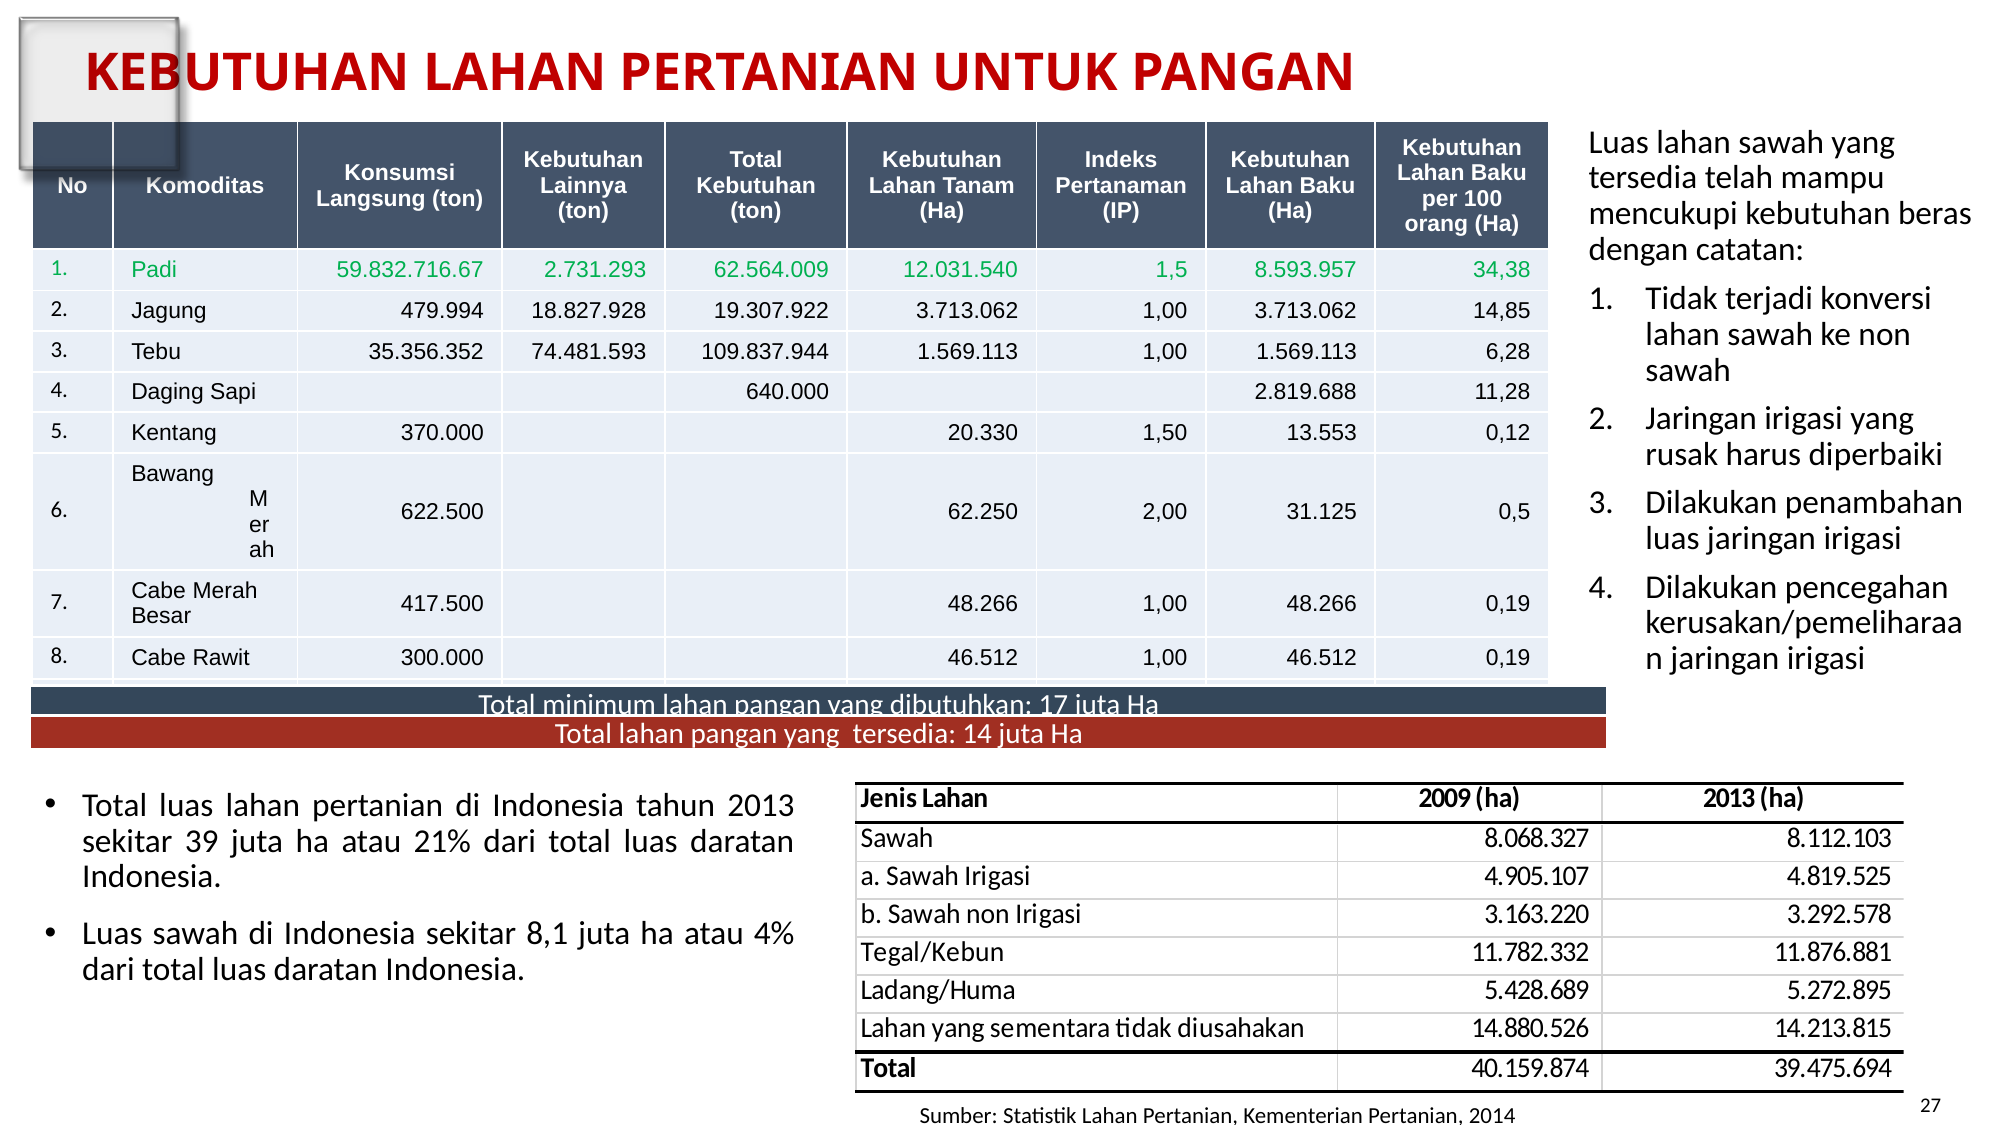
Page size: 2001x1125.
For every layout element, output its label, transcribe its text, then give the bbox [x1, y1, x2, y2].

table_cell 74.481.593 [503, 332, 664, 371]
table_cell [503, 413, 664, 452]
table_cell 0,12 [1376, 413, 1548, 452]
table_cell 9. [33, 680, 112, 684]
table_cell [1037, 373, 1205, 411]
table_cell 0,5 [1376, 454, 1548, 569]
table_cell 1,50 [1037, 413, 1205, 452]
table_cell [298, 680, 501, 684]
table_cell Buah-Buahan [114, 680, 297, 684]
table_cell 2.731.293 [503, 250, 664, 290]
table_cell 1.569.113 [848, 332, 1036, 371]
table_cell [848, 680, 1036, 684]
table_cell 1,5 [1037, 250, 1205, 290]
table_cell 640.000 [666, 373, 846, 411]
table_cell 4. [33, 373, 112, 411]
table_cell 622.500 [298, 454, 501, 569]
table_cell [666, 638, 846, 678]
table_cell Bawang Merah [114, 454, 297, 569]
text_box Sumber: Statistik Lahan Pertanian, Kementerian Pertanian, 2014 [912, 1092, 1946, 1125]
table_cell 417.500 [298, 571, 501, 636]
table_cell 19.307.922 [666, 291, 846, 330]
table_cell 109.837.944 [666, 332, 846, 371]
table_cell 600.000 [1207, 680, 1374, 684]
table_cell 2.819.688 [1207, 373, 1374, 411]
table_header Kebutuhan Lainnya (ton) [503, 122, 664, 248]
table_cell 6,28 [1376, 332, 1548, 371]
table_cell [666, 413, 846, 452]
table_cell 3. [33, 332, 112, 371]
table_cell [848, 373, 1036, 411]
table_cell 300.000 [298, 638, 501, 678]
table_cell 2,4 [1376, 680, 1548, 684]
table_cell 3.713.062 [1207, 291, 1374, 330]
table_cell [503, 680, 664, 684]
table_cell 59.832.716.67 [298, 250, 501, 290]
table_cell Kentang [114, 413, 297, 452]
table_cell 479.994 [298, 291, 501, 330]
table_cell [503, 454, 664, 569]
table_cell 0,19 [1376, 638, 1548, 678]
table_cell 0,19 [1376, 571, 1548, 636]
table_cell 1.569.113 [1207, 332, 1374, 371]
table_cell 1,00 [1037, 571, 1205, 636]
table_cell Cabe Merah Besar [114, 571, 297, 636]
table_cell [503, 373, 664, 411]
table_cell 6. [33, 454, 112, 569]
table_cell Cabe Rawit [114, 638, 297, 678]
table_header Total Kebutuhan (ton) [666, 122, 846, 248]
table_cell 1,00 [1037, 291, 1205, 330]
table_header Komoditas [114, 122, 297, 248]
table_cell [666, 571, 846, 636]
table_cell 2,00 [1037, 454, 1205, 569]
text_box Luas lahan sawah yang tersedia telah mampu mencukupi kebutuhan beras dengan catatan: Tidak terjadi konversi lahan sawah ke non sawah Jaringan irigasi yang rusak harus diperbaiki Dilakukan penambahan luas jaringan irigasi Dilakukan pencegahan kerusakan/pemeliharaan jaringan irigasi [1573, 116, 1994, 409]
picture [0, 0, 218, 207]
table_header No [33, 207, 112, 248]
table_cell 1,00 [1037, 638, 1205, 678]
table_cell [666, 680, 846, 684]
table_header Indeks Pertanaman (IP) [1037, 122, 1205, 248]
table_cell 62.564.009 [666, 250, 846, 290]
table_cell 370.000 [298, 413, 501, 452]
table_cell Daging Sapi [114, 373, 297, 411]
table_cell 13.553 [1207, 413, 1374, 452]
table_cell 14,85 [1376, 291, 1548, 330]
table_cell 20.330 [848, 413, 1036, 452]
table_cell 8.593.957 [1207, 250, 1374, 290]
table_cell [503, 571, 664, 636]
table_cell 11,28 [1376, 373, 1548, 411]
table_cell 12.031.540 [848, 250, 1036, 290]
table_header Kebutuhan Lahan Baku (Ha) [1207, 122, 1374, 248]
text_box 27 [1906, 1064, 1994, 1125]
table_cell 62.250 [848, 454, 1036, 569]
table_cell 46.512 [848, 638, 1036, 678]
table_cell [298, 373, 501, 411]
table_cell 48.266 [1207, 571, 1374, 636]
table_header Kebutuhan Lahan Tanam (Ha) [848, 122, 1036, 248]
table_cell Padi [114, 250, 297, 290]
table_cell 1,00 [1037, 332, 1205, 371]
table_cell Tebu [114, 332, 297, 371]
table_cell 7. [33, 571, 112, 636]
table_cell 31.125 [1207, 454, 1374, 569]
table_header Konsumsi Langsung (ton) [298, 122, 501, 248]
title KEBUTUHAN LAHAN PERTANIAN UNTUK PANGAN [218, 26, 1906, 121]
table_cell 1. [33, 250, 112, 290]
text_box Total luas lahan pertanian di Indonesia tahun 2013 sekitar 39 juta ha atau 21% dari total luas daratan Indonesia. Luas sawah di Indonesia sekitar 8,1 juta ha atau 4% dari total luas daratan Indonesia. [29, 780, 811, 1015]
text_box Total minimum lahan pangan yang dibutuhkan: 17 juta Ha [28, 684, 1610, 714]
table_cell 35.356.352 [298, 332, 501, 371]
table_cell [666, 454, 846, 569]
table_cell 46.512 [1207, 638, 1374, 678]
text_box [855, 782, 1906, 1095]
table_cell 34,38 [1376, 250, 1548, 290]
text_box Total lahan pangan yang tersedia: 14 juta Ha [28, 714, 1610, 751]
table_cell [503, 638, 664, 678]
table_cell 5. [33, 413, 112, 452]
table_cell [1037, 680, 1205, 684]
table_cell Jagung [114, 291, 297, 330]
table_cell 48.266 [848, 571, 1036, 636]
table_cell 3.713.062 [848, 291, 1036, 330]
table_cell 2. [33, 291, 112, 330]
table_cell 8. [33, 638, 112, 678]
table_header Kebutuhan Lahan Baku per 100 orang (Ha) [1376, 122, 1548, 248]
table_cell 18.827.928 [503, 291, 664, 330]
